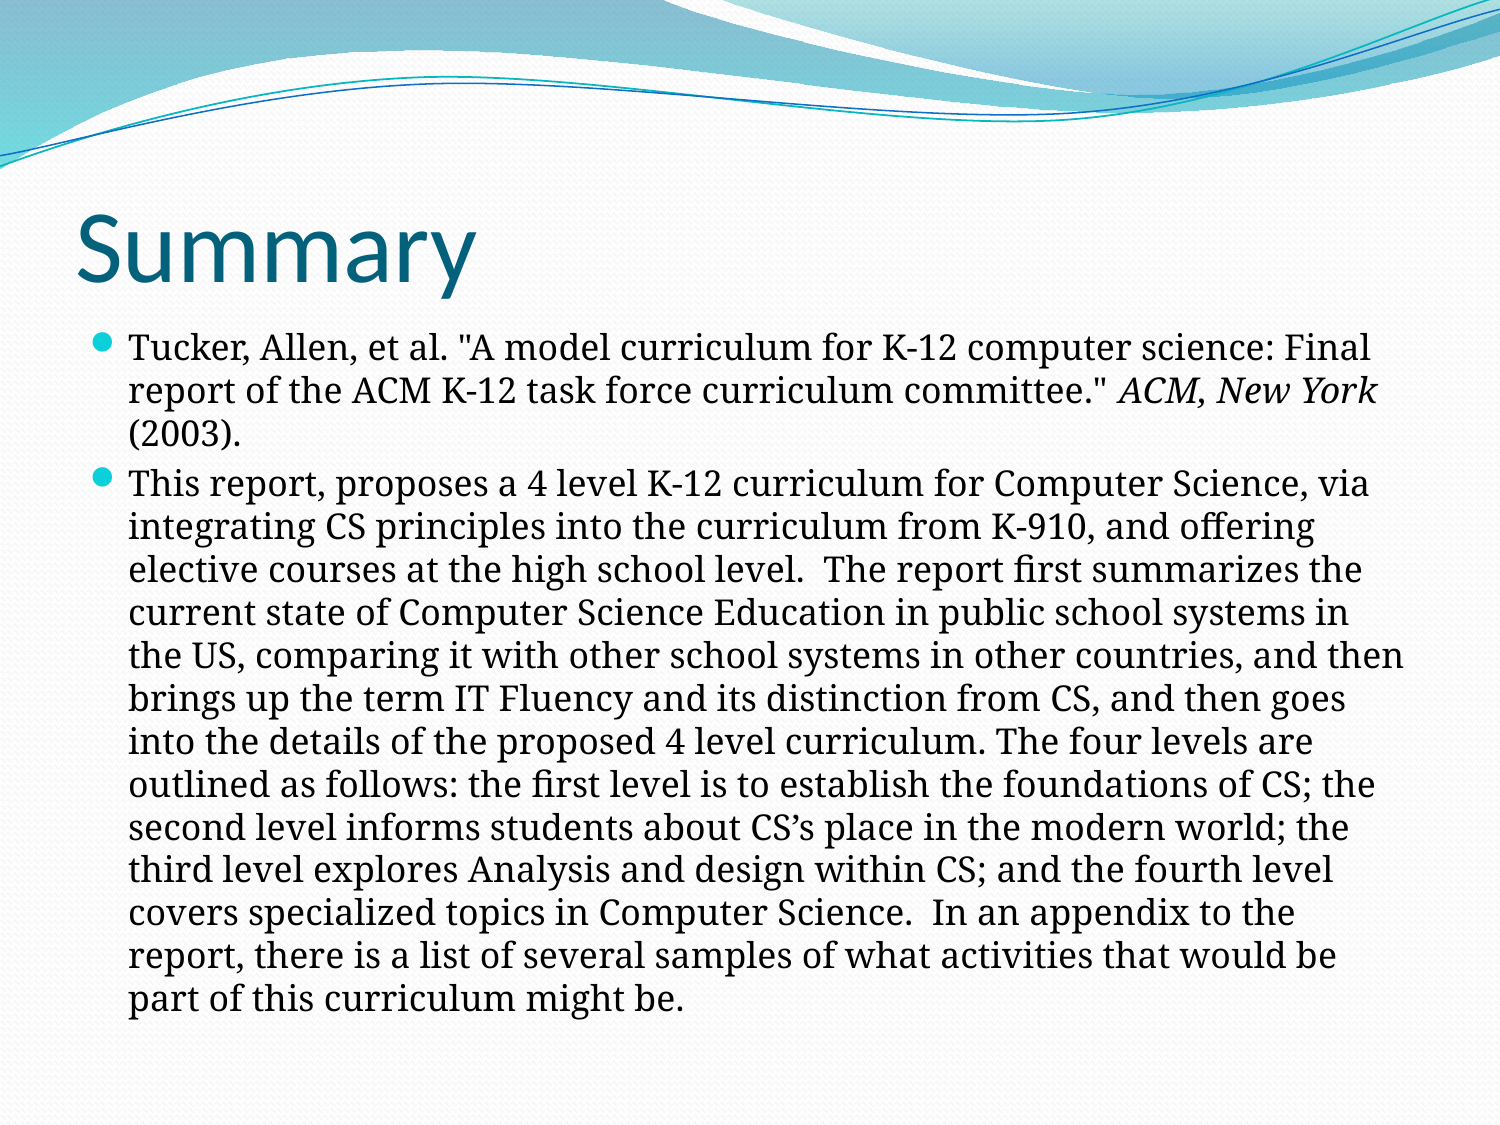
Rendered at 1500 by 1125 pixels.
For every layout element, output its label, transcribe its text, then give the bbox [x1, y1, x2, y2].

title Summary [75, 115, 1425, 303]
list Tucker, Allen, et al. "A model curriculum for K-12 computer science: Final report of the ACM K-12 task force curriculum committee." ACM, New York (2003). This report, proposes a 4 level K-12 curriculum for Computer Science, via integrating CS principles into the curriculum from K-910, and offering elective courses at the high school level. The report first summarizes the current state of Computer Science Education in public school systems in the US, comparing it with other school systems in other countries, and then brings up the term IT Fluency and its distinction from CS, and then goes into the details of the proposed 4 level curriculum. The four levels are outlined as follows: the first level is to establish the foundations of CS; the second level informs students about CS’s place in the modern world; the third level explores Analysis and design within CS; and the fourth level covers specialized topics in Computer Science. In an appendix to the report, there is a list of several samples of what activities that would be part of this curriculum might be. [75, 317, 1425, 1038]
